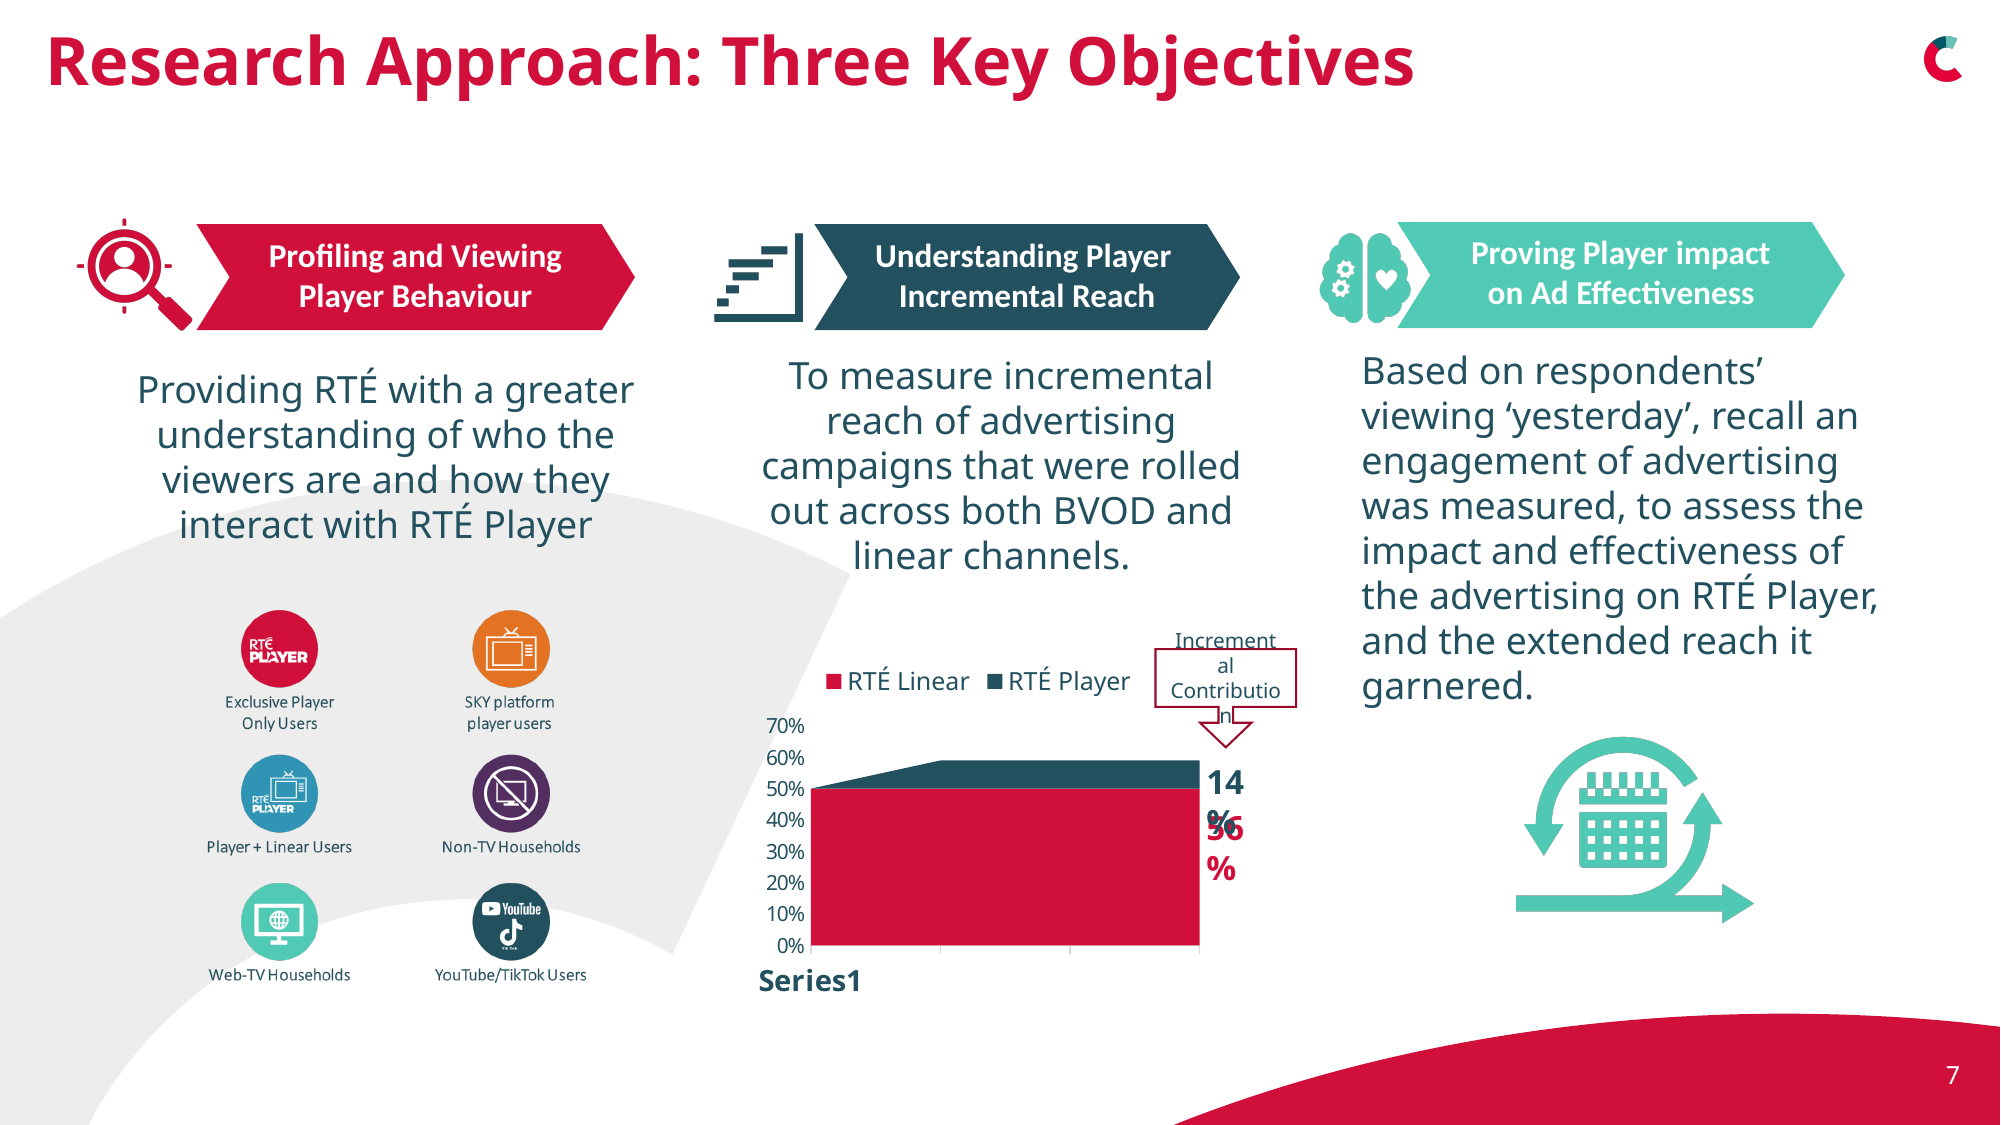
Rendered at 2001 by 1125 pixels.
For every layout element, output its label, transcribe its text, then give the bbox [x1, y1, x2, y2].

text_box 14% [1209, 754, 1286, 849]
text_box Providing RTÉ with a greater understanding of who the viewers are and how they interact with RTÉ Player [108, 359, 664, 554]
picture [696, 215, 821, 340]
text_box To measure incremental reach of advertising campaigns that were rolled out across both BVOD and linear channels. [727, 344, 1275, 585]
picture [189, 610, 601, 996]
chart [749, 647, 1209, 1009]
slide_number 7 [1880, 1045, 1975, 1105]
text_box Based on respondents’ viewing ‘yesterday’, recall an engagement of advertising was measured, to assess the impact and effectiveness of the advertising on RTÉ Player, and the extended reach it garnered. [1346, 339, 1909, 760]
title Research Approach: Three Key Objectives [30, 20, 1880, 100]
picture [72, 212, 197, 337]
text_box Understanding Player Incremental Reach [821, 223, 1241, 331]
text_box Proving Player impact on Ad Effectiveness [1423, 221, 1846, 329]
picture [1512, 705, 1766, 959]
text_box 56% [1209, 849, 1286, 895]
text_box Incremental Contribution [1209, 648, 1298, 749]
picture [1307, 220, 1423, 336]
picture [1924, 36, 1962, 82]
text_box Profiling and Viewing Player Behaviour [197, 223, 636, 331]
